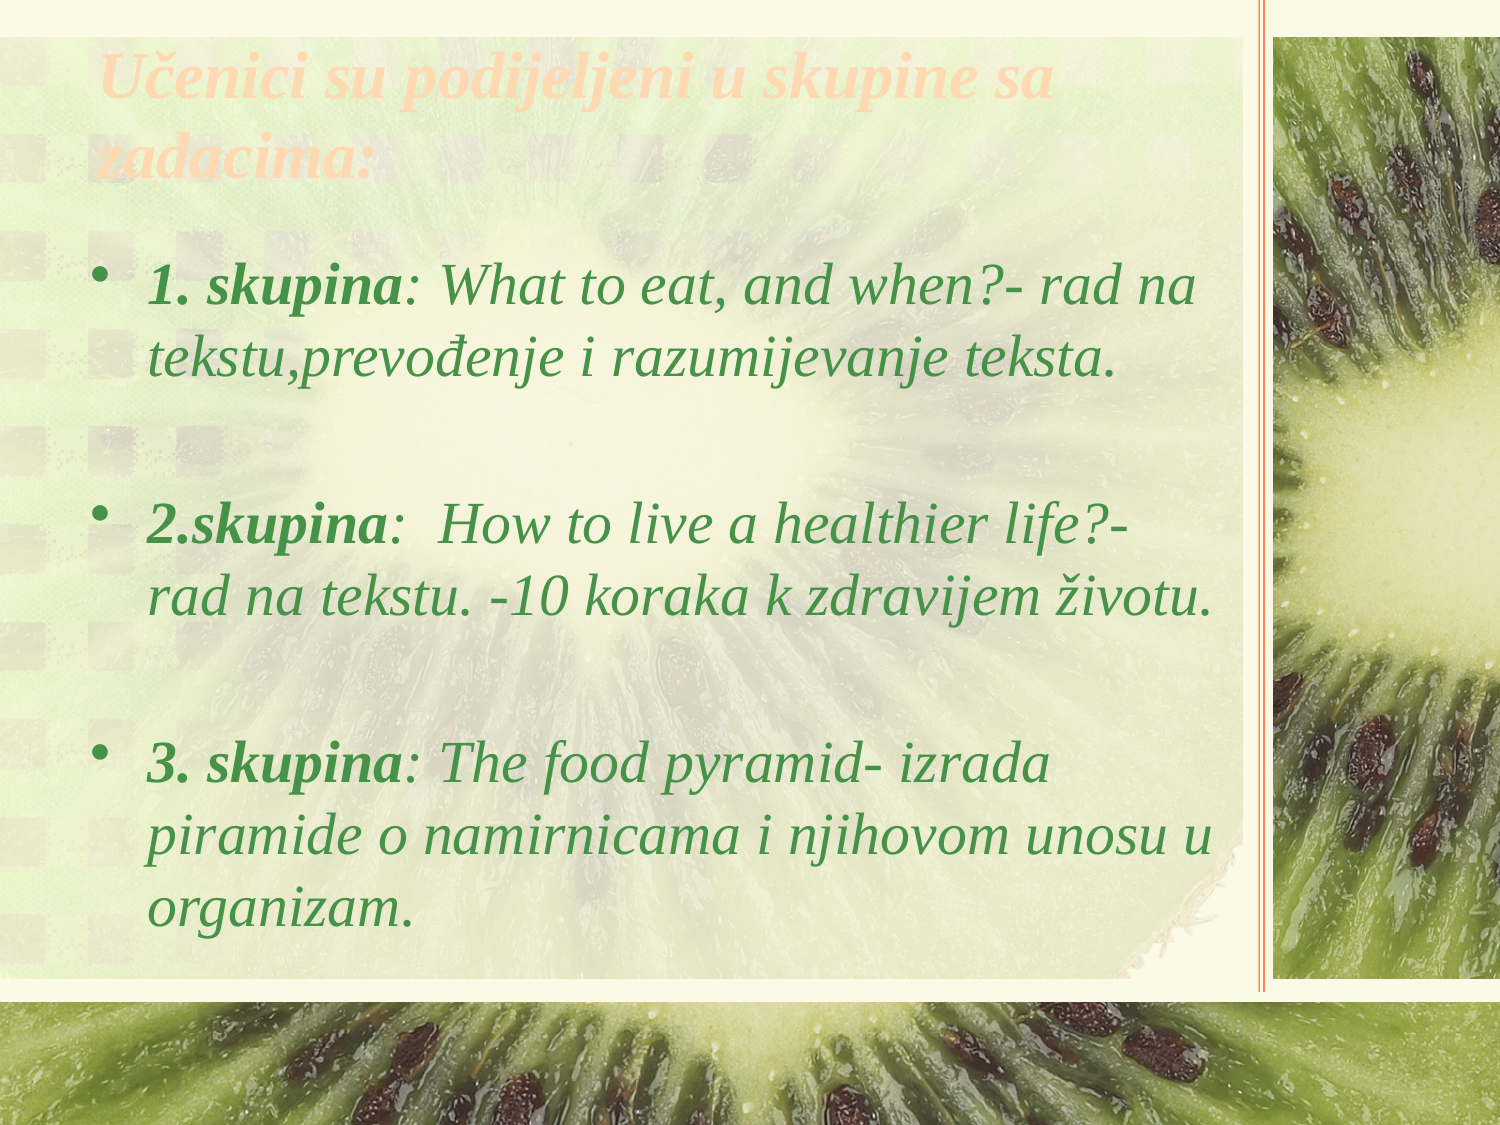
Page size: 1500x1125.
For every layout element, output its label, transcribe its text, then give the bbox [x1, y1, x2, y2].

picture [0, 0, 1500, 1125]
list 1. skupina: What to eat, and when?- rad na tekstu,prevođenje i razumijevanje teksta. 2.skupina: How to live a healthier life?- rad na tekstu. -10 koraka k zdravijem životu. 3. skupina: The food pyramid- izrada piramide o namirnicama i njihovom unosu u organizam. [74, 237, 1238, 976]
title Učenici su podijeljeni u skupine sa zadacima: [81, 70, 1245, 234]
